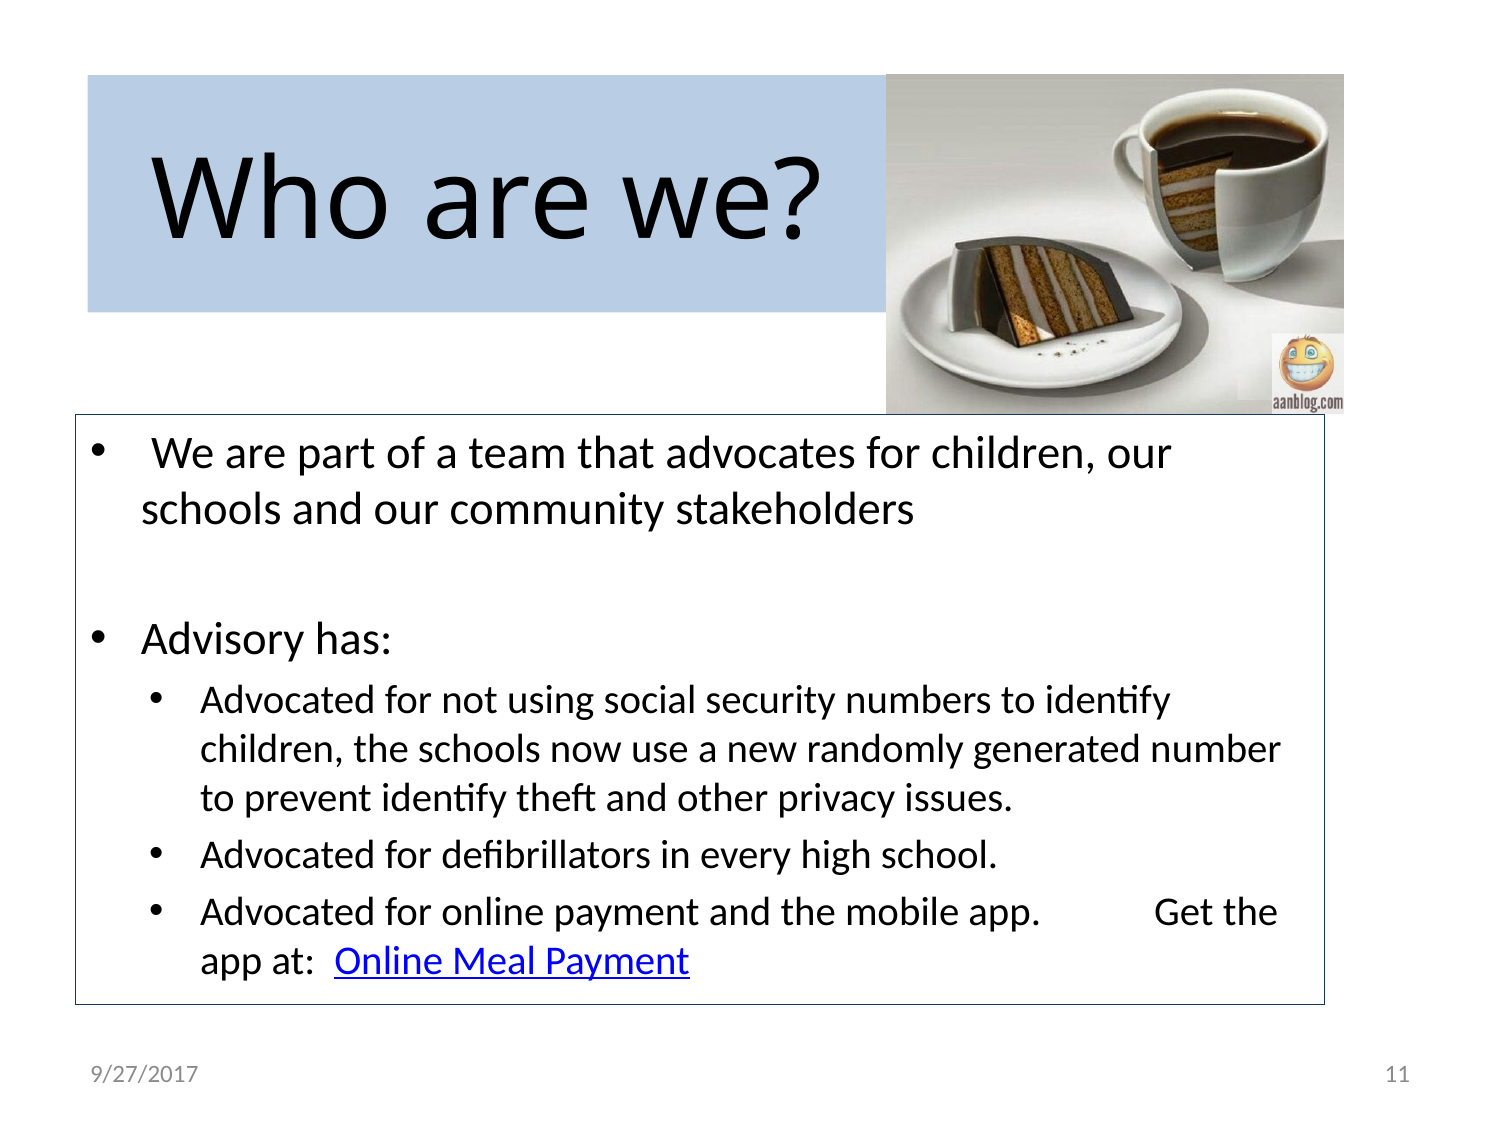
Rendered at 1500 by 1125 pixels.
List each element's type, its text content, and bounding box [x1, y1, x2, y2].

title Who are we? [87, 75, 884, 313]
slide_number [75, 1042, 425, 1103]
picture [885, 74, 1344, 415]
list We are part of a team that advocates for children, our schools and our community stakeholders Advisory has: Advocated for not using social security numbers to identify children, the schools now use a new randomly generated number to prevent identify theft and other privacy issues. Advocated for defibrillators in every high school. Advocated for online payment and the mobile app. Get the app at: Online Meal Payment [75, 414, 1325, 1005]
slide_number 11 [1074, 1042, 1425, 1103]
